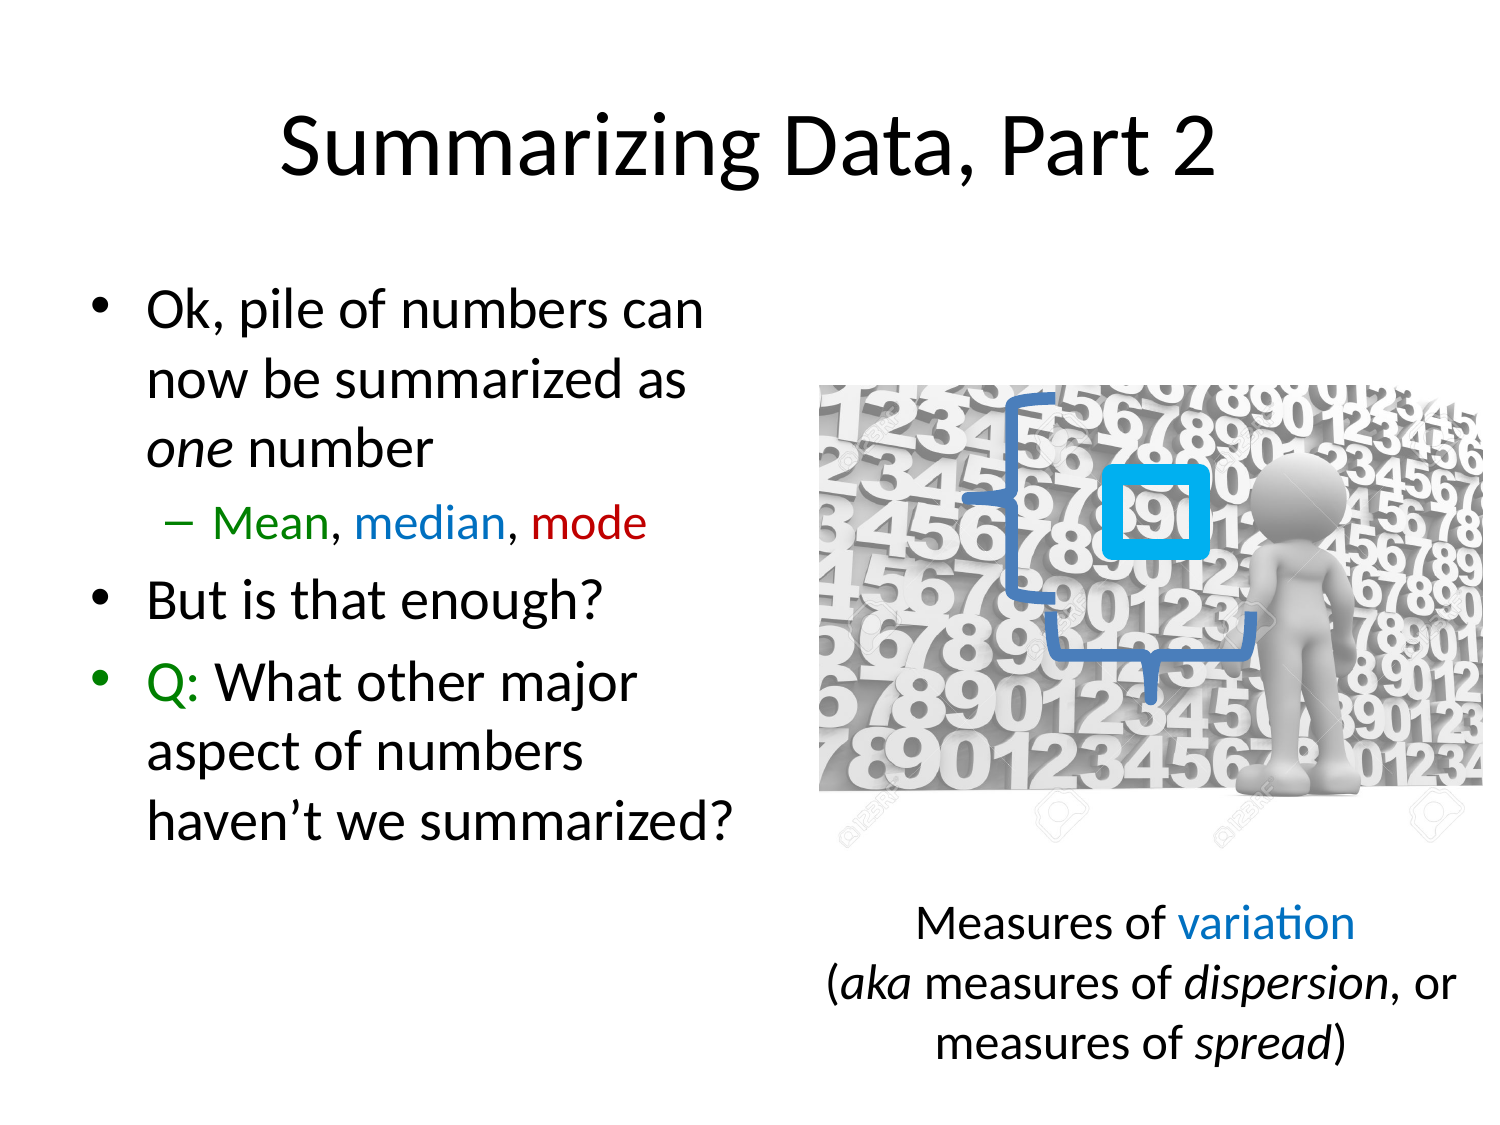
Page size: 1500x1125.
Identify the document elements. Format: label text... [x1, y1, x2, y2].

title Summarizing Data, Part 2 [75, 45, 1425, 233]
text_box Measures of variation (aka measures of dispersion, or measures of spread) [800, 882, 1483, 1077]
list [819, 384, 1483, 883]
list Ok, pile of numbers can now be summarized as one number Mean, median, mode But is that enough? Q: What other major aspect of numbers haven’t we summarized? [75, 262, 763, 1005]
